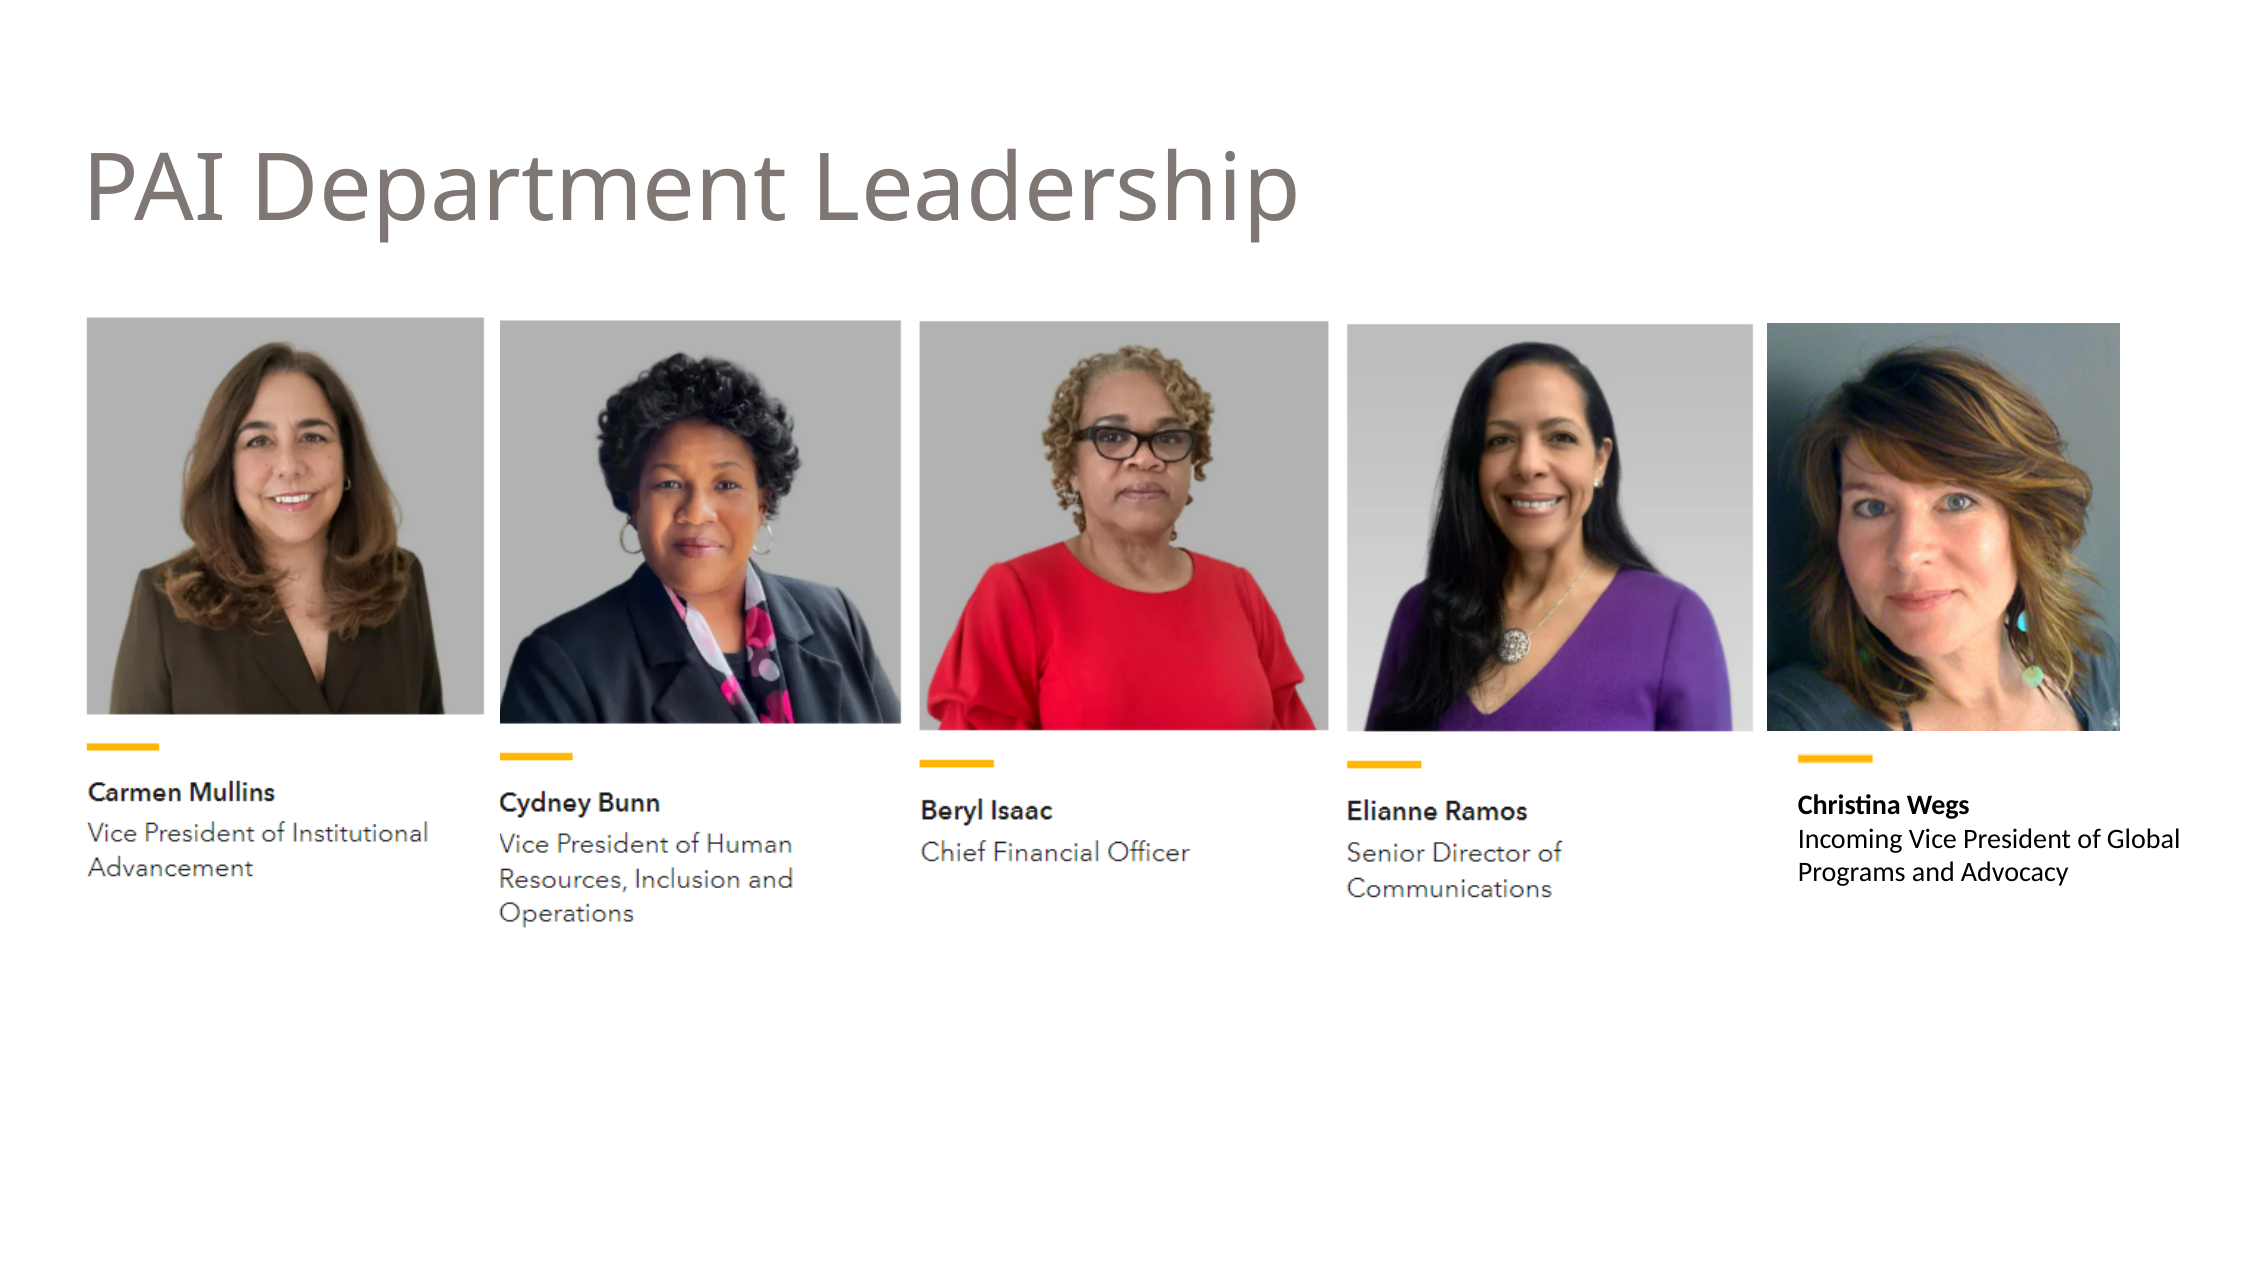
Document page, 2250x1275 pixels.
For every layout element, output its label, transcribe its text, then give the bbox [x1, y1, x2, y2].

title PAI Department Leadership [67, 140, 2106, 241]
text_box Christina Wegs Incoming Vice President of Global Programs and Advocacy [1783, 778, 2242, 895]
picture [77, 306, 2120, 958]
picture [1788, 747, 1896, 776]
